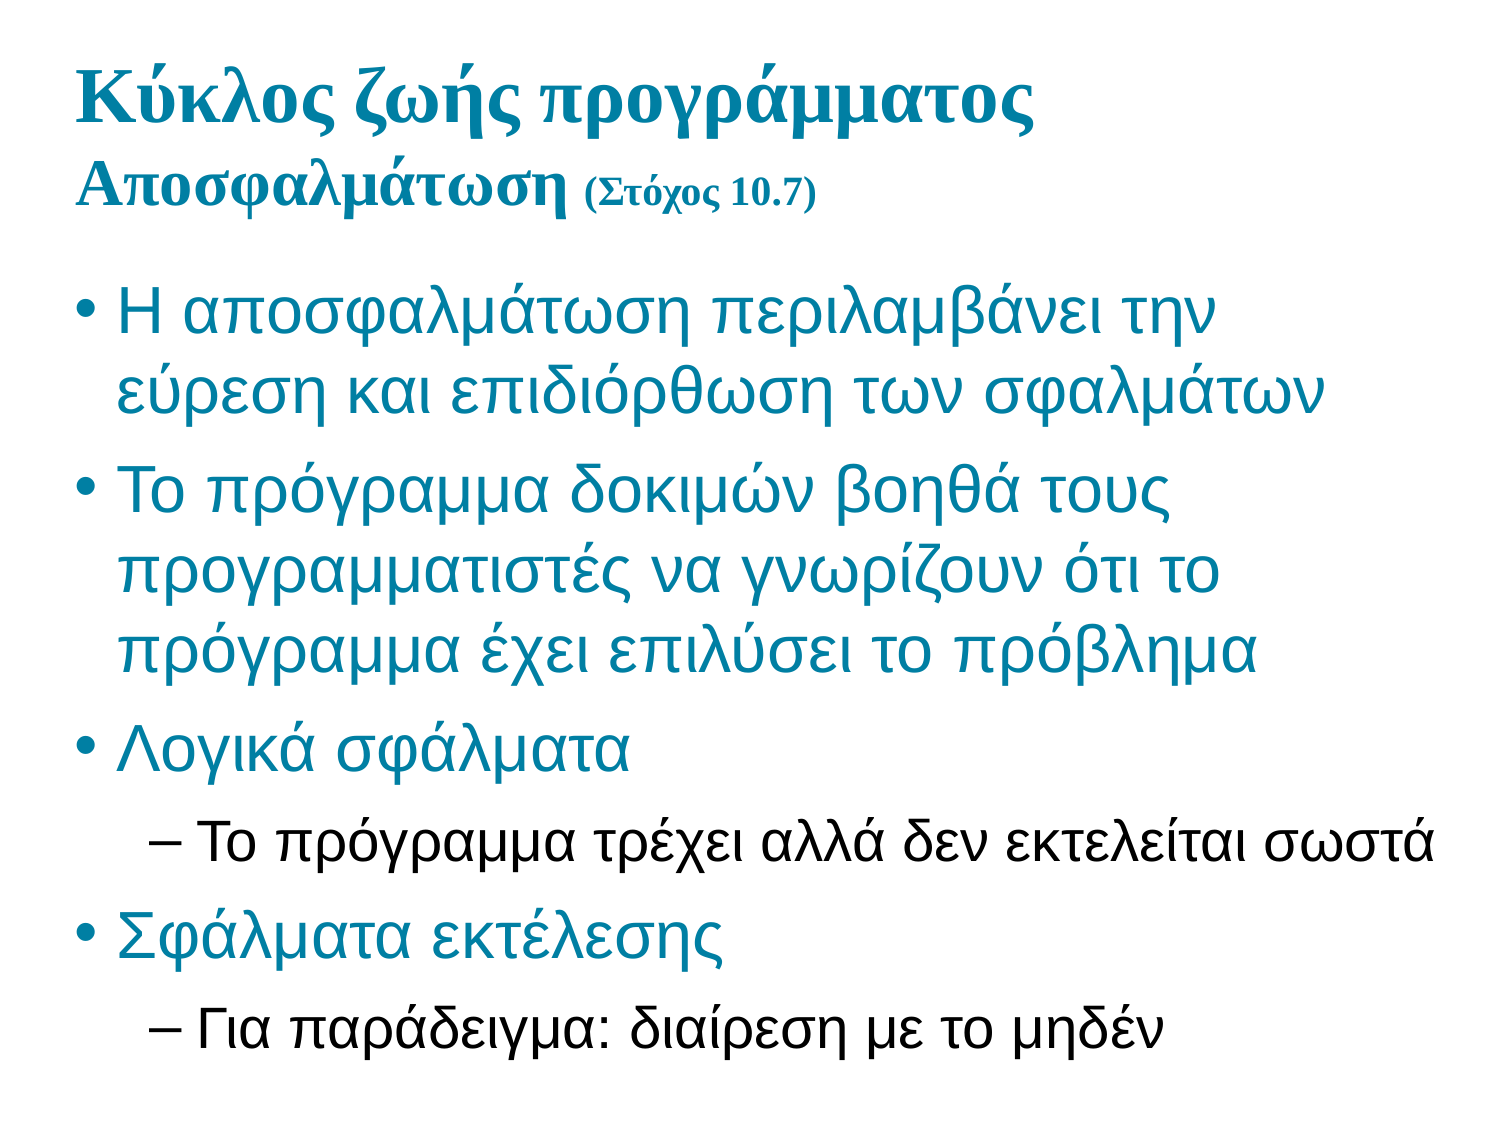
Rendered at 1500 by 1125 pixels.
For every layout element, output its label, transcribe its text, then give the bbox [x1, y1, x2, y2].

title Κύκλος ζωής προγράμματος Αποσφαλμάτωση (Στόχος 10.7) [75, 0, 1500, 263]
list Η αποσφαλμάτωση περιλαμβάνει την εύρεση και επιδιόρθωση των σφαλμάτων Το πρόγραμμα δοκιμών βοηθά τους προγραμματιστές να γνωρίζουν ότι το πρόγραμμα έχει επιλύσει το πρόβλημα Λογικά σφάλματα Το πρόγραμμα τρέχει αλλά δεν εκτελείται σωστά Σφάλματα εκτέλεσης Για παράδειγμα: διαίρεση με το μηδέν [74, 267, 1446, 1038]
